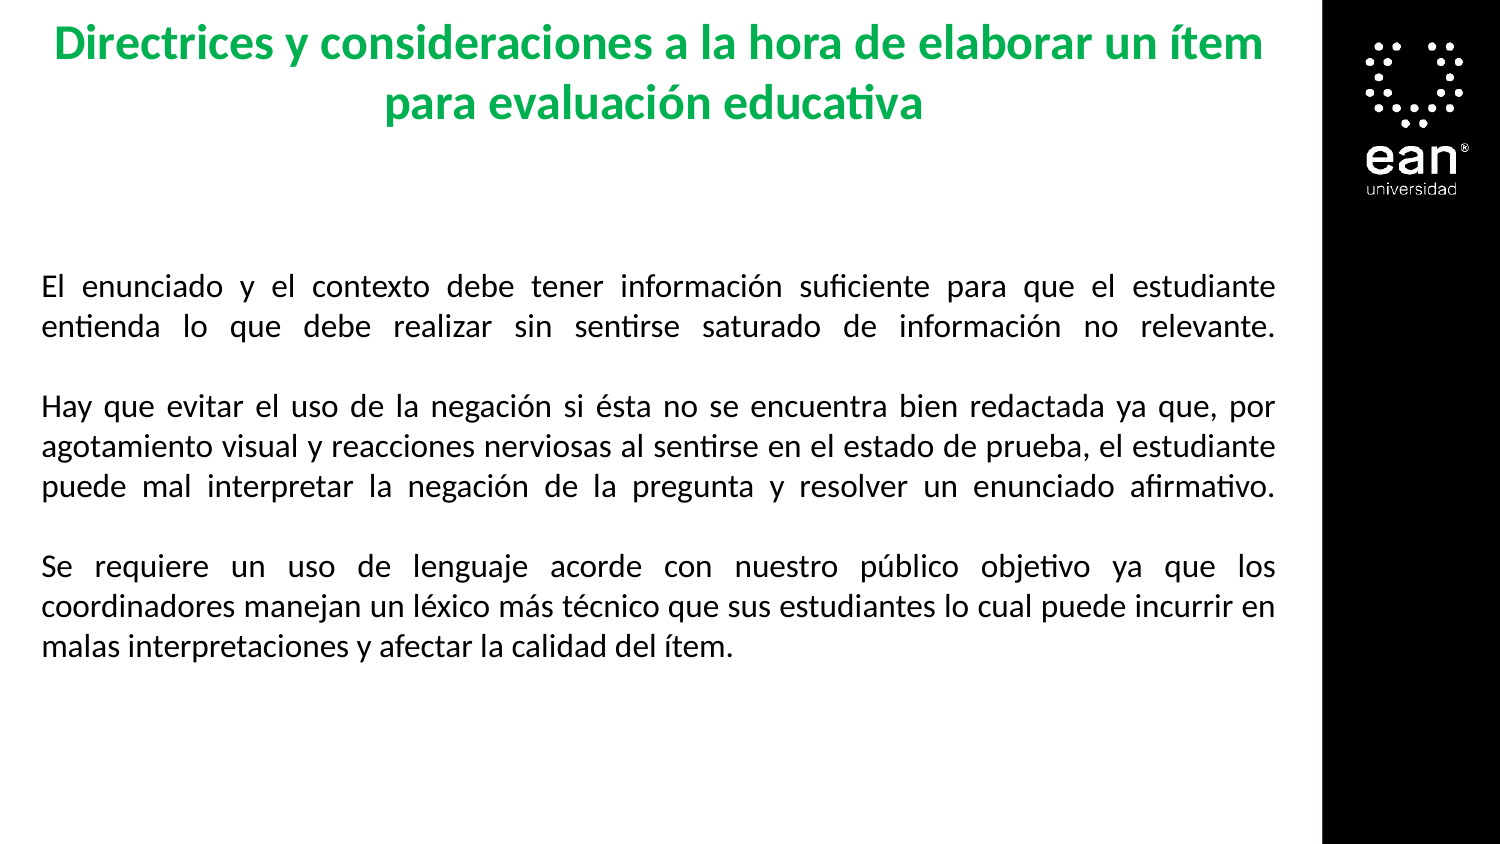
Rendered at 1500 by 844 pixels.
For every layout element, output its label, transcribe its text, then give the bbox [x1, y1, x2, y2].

picture [0, 0, 1500, 844]
text_box El enunciado y el contexto debe tener información suficiente para que el estudiante entienda lo que debe realizar sin sentirse saturado de información no relevante. Hay que evitar el uso de la negación si ésta no se encuentra bien redactada ya que, por agotamiento visual y reacciones nerviosas al sentirse en el estado de prueba, el estudiante puede mal interpretar la negación de la pregunta y resolver un enunciado afirmativo. Se requiere un uso de lenguaje acorde con nuestro público objetivo ya que los coordinadores manejan un léxico más técnico que sus estudiantes lo cual puede incurrir en malas interpretaciones y afectar la calidad del ítem. [26, 178, 1293, 790]
text_box Directrices y consideraciones a la hora de elaborar un ítem para evaluación educativa [0, 23, 1320, 116]
